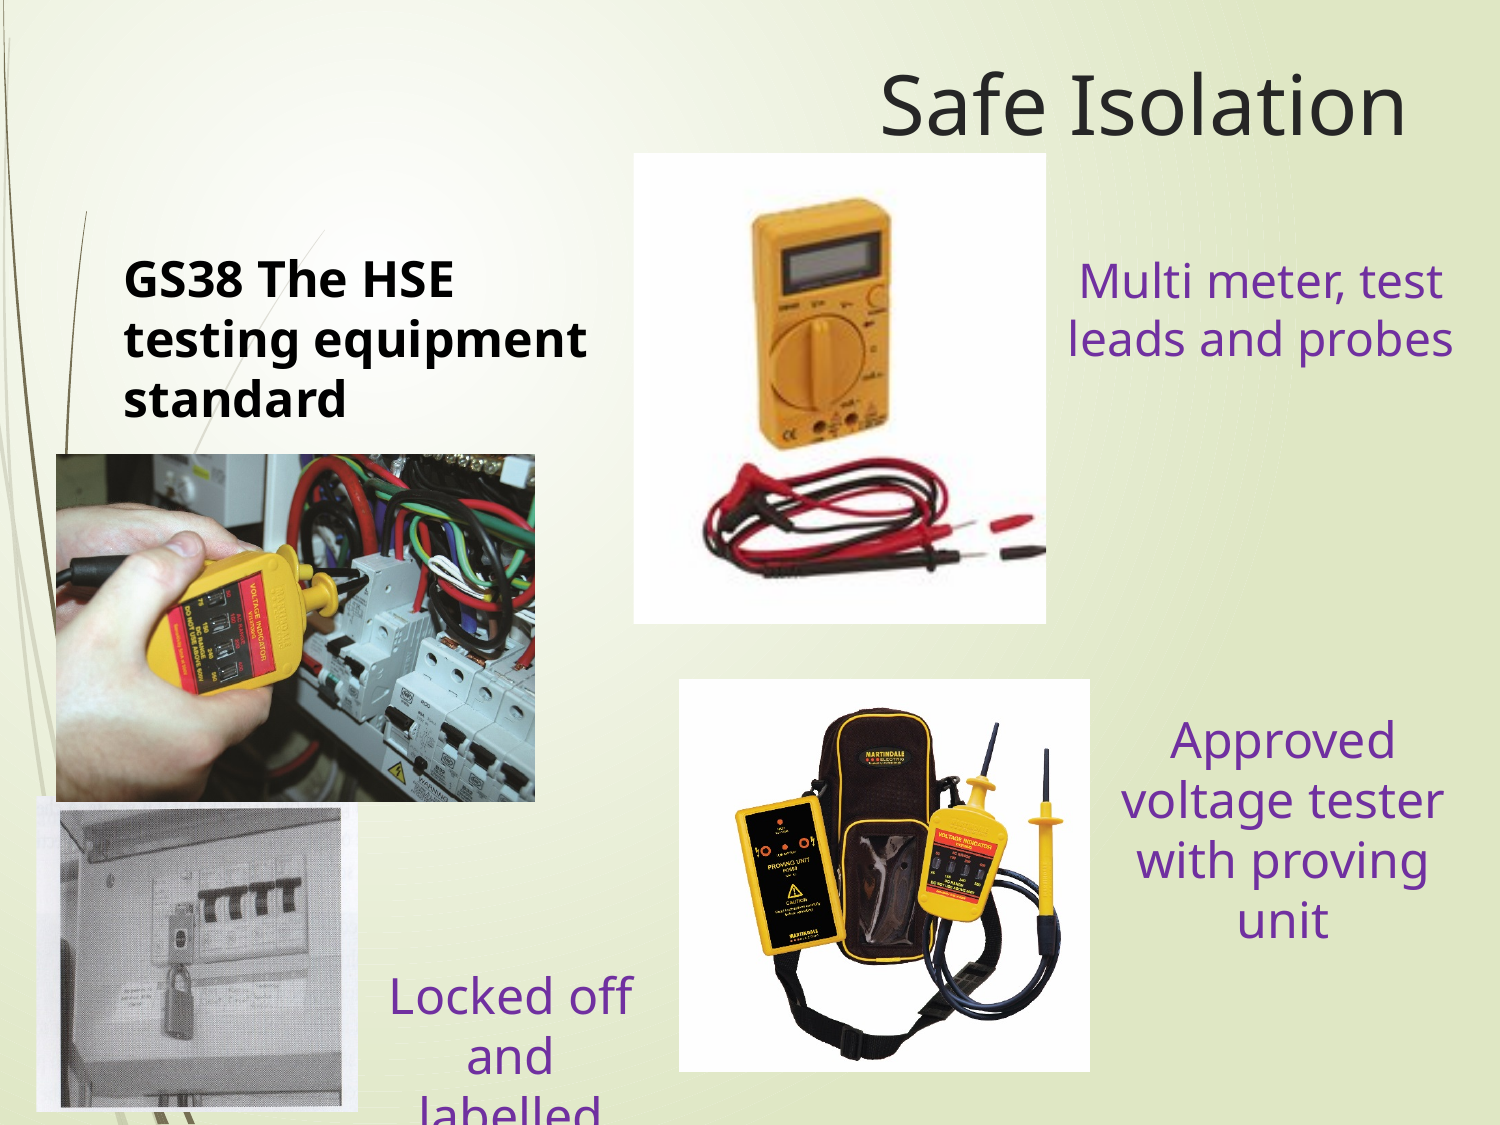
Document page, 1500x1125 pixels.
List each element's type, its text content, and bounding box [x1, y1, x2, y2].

picture [36, 453, 535, 1112]
text_box GS38 The HSE testing equipment standard [108, 239, 607, 435]
title Safe Isolation [75, 45, 1425, 176]
list Multi meter, test leads and probes [1051, 243, 1478, 425]
text_box Locked off and labelled [362, 957, 668, 1087]
picture [678, 679, 1090, 1073]
picture [633, 153, 1047, 624]
text_box Approved voltage tester with proving unit [1093, 701, 1478, 892]
